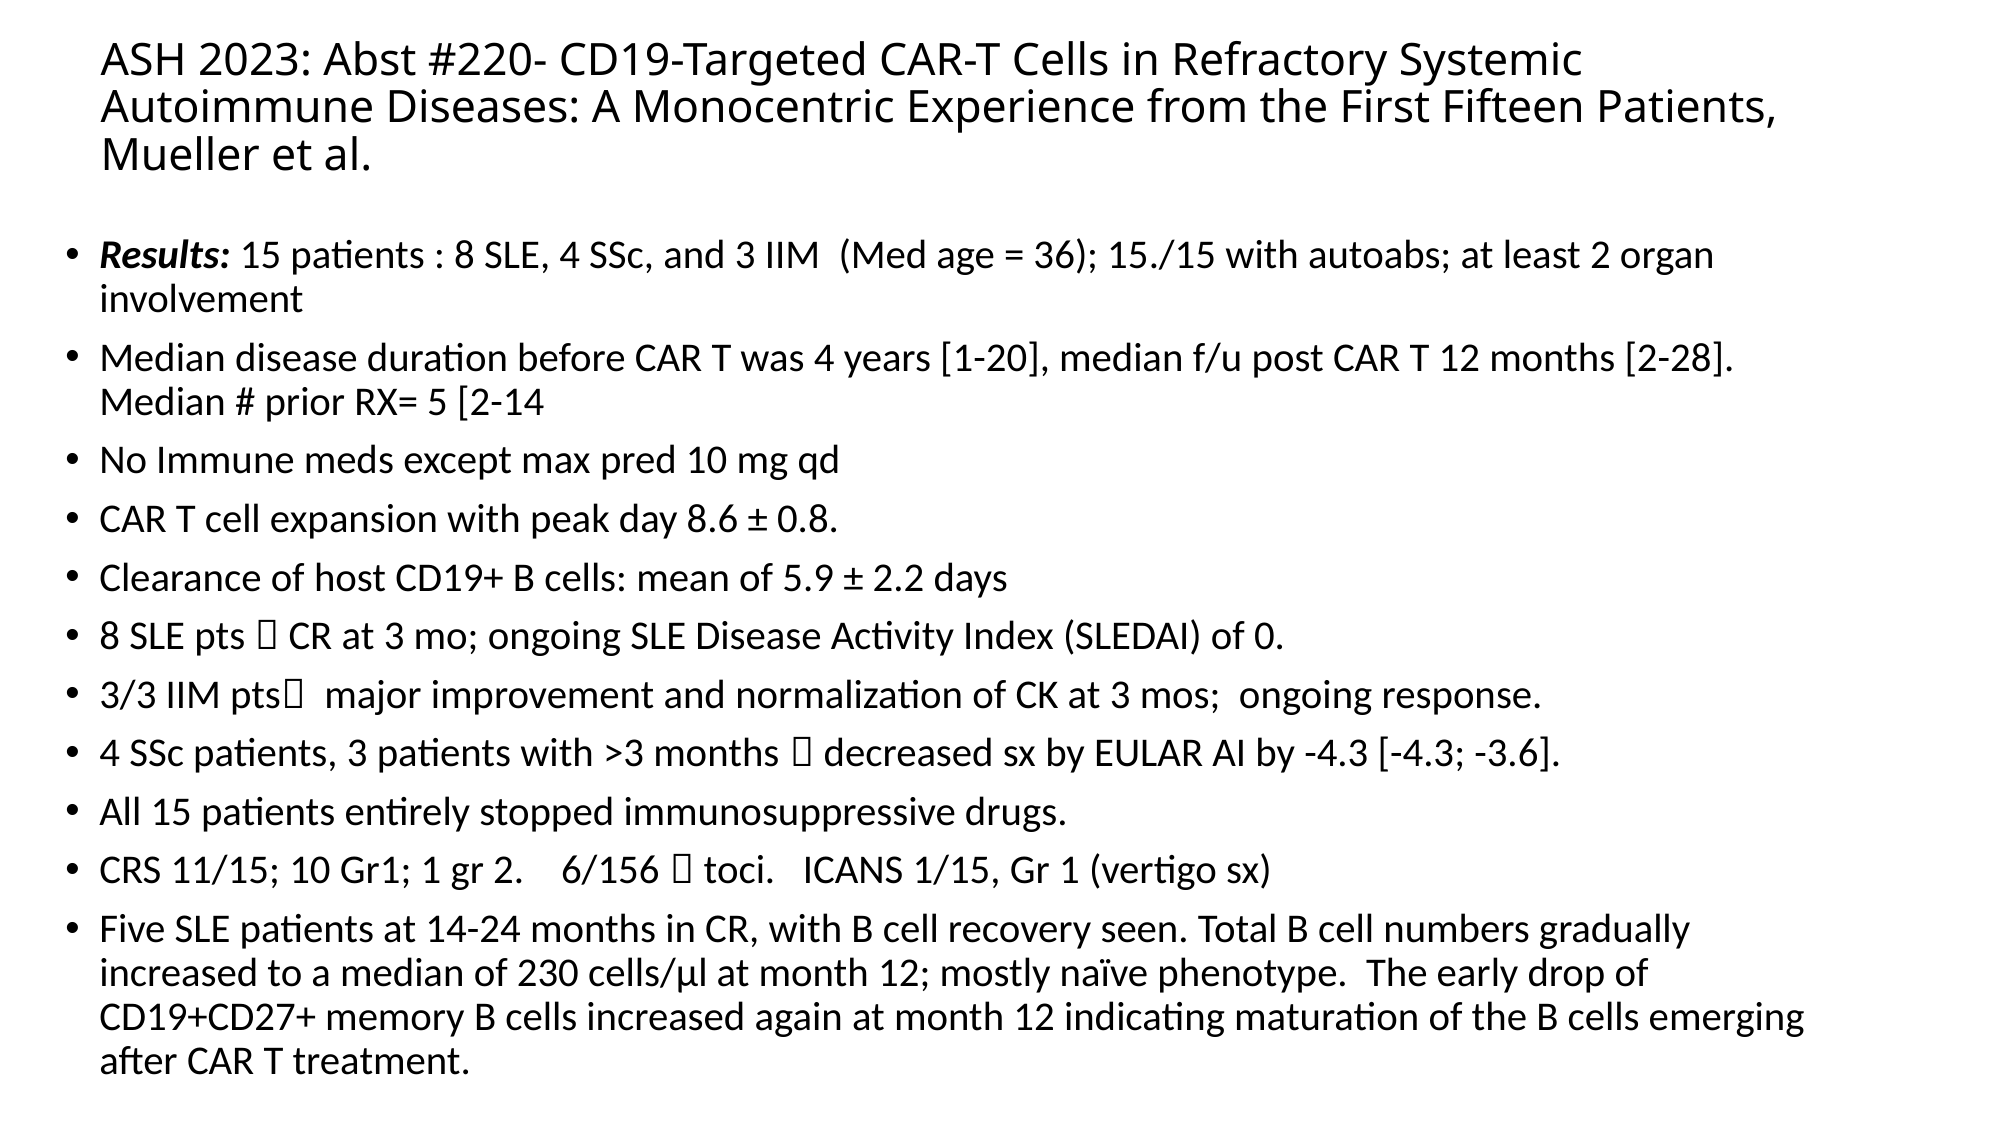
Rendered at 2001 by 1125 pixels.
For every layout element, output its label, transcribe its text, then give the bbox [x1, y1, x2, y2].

list Results: 15 patients : 8 SLE, 4 SSc, and 3 IIM (Med age = 36); 15./15 with autoabs; at least 2 organ involvement Median disease duration before CAR T was 4 years [1-20], median f/u post CAR T 12 months [2-28]. Median # prior RX= 5 [2-14 No Immune meds except max pred 10 mg qd CAR T cell expansion with peak day 8.6 ± 0.8. Clearance of host CD19+ B cells: mean of 5.9 ± 2.2 days 8 SLE pts  CR at 3 mo; ongoing SLE Disease Activity Index (SLEDAI) of 0. 3/3 IIM pts major improvement and normalization of CK at 3 mos; ongoing response. 4 SSc patients, 3 patients with >3 months  decreased sx by EULAR AI by -4.3 [-4.3; -3.6]. All 15 patients entirely stopped immunosuppressive drugs. CRS 11/15; 10 Gr1; 1 gr 2. 6/156  toci. ICANS 1/15, Gr 1 (vertigo sx) Five SLE patients at 14-24 months in CR, with B cell recovery seen. Total B cell numbers gradually increased to a median of 230 cells/µl at month 12; mostly naïve phenotype. The early drop of CD19+CD27+ memory B cells increased again at month 12 indicating maturation of the B cells emerging after CAR T treatment. [50, 226, 1846, 1096]
title ASH 2023: Abst #220- CD19-Targeted CAR-T Cells in Refractory Systemic Autoimmune Diseases: A Monocentric Experience from the First Fifteen Patients, Mueller et al. [85, 29, 1881, 265]
